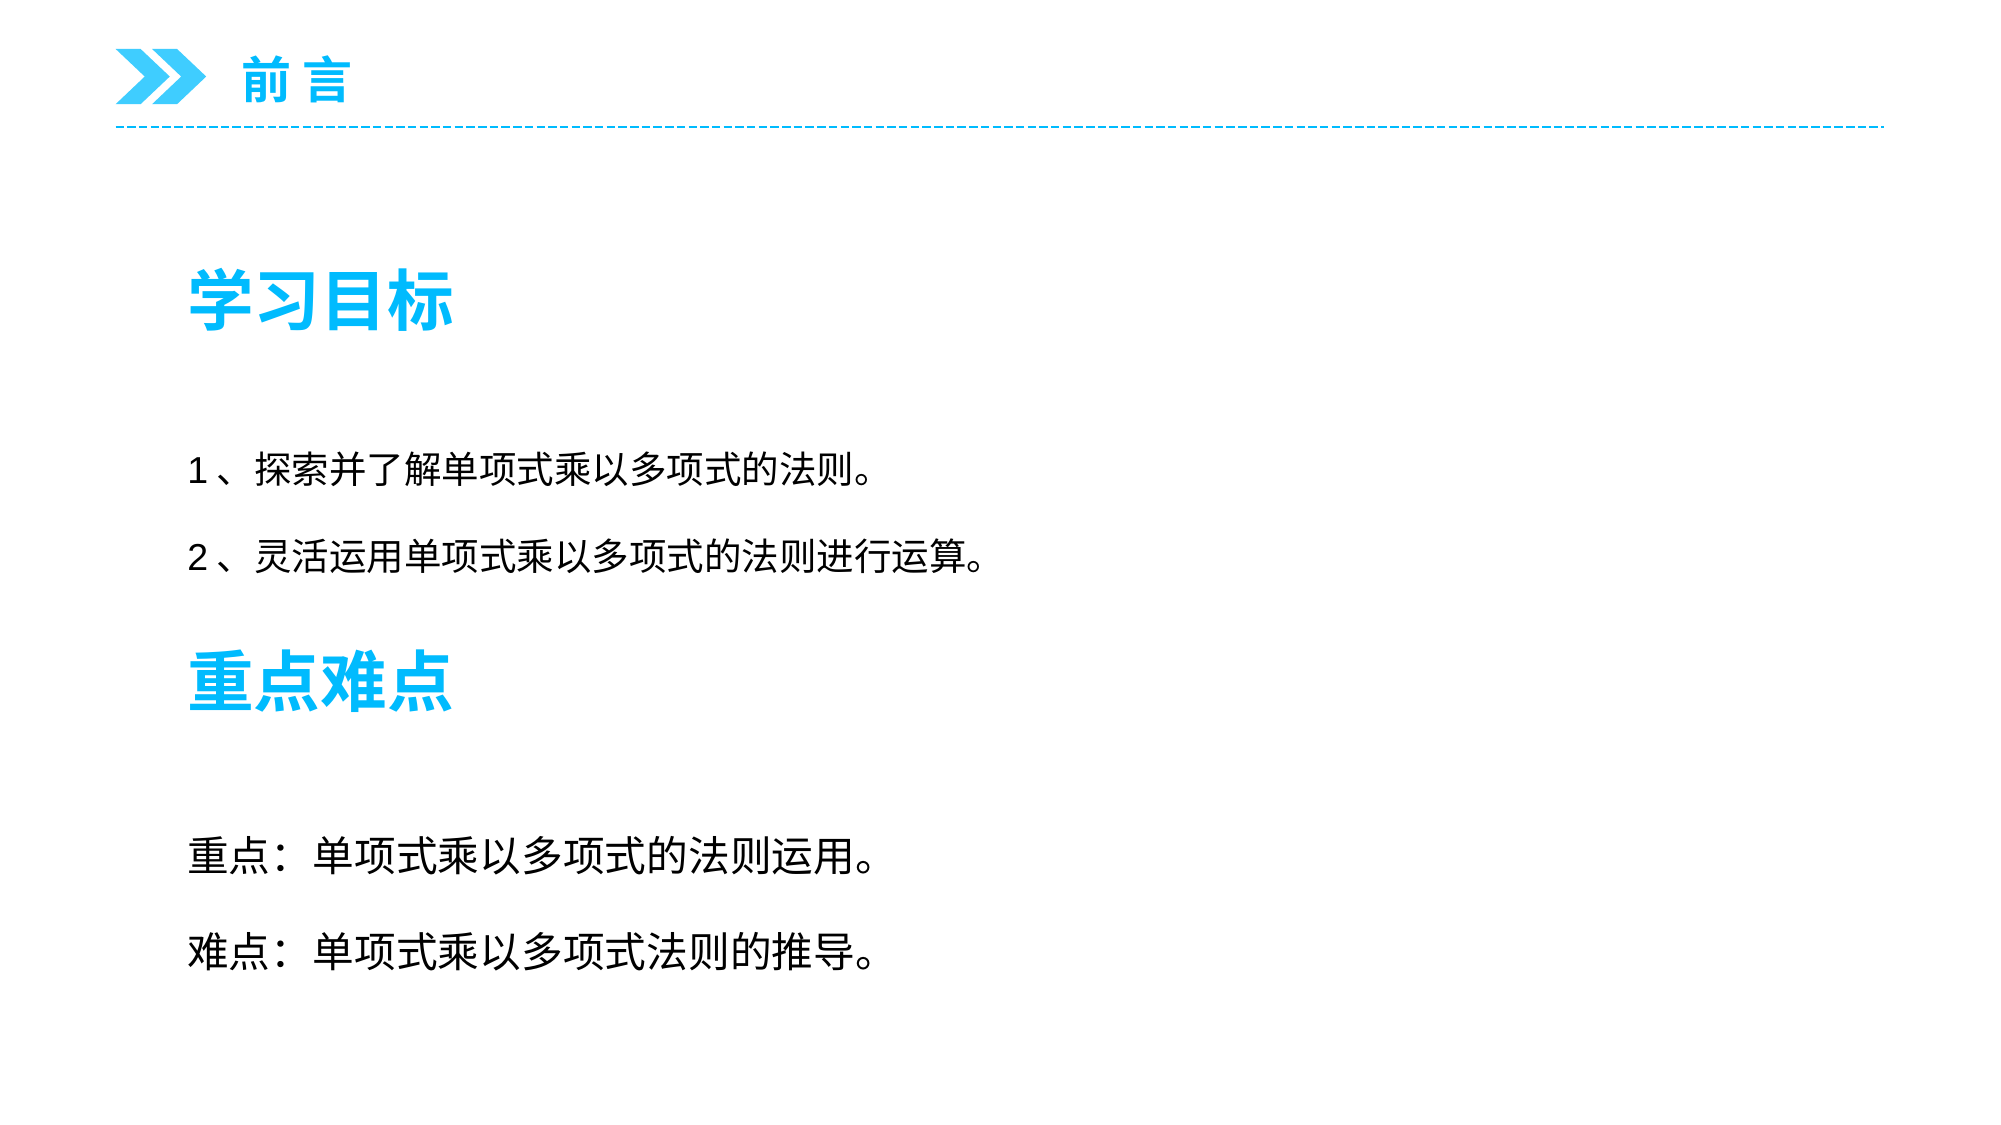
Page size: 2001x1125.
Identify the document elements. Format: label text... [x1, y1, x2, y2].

text_box 前 言 [226, 40, 796, 116]
text_box 学习目标 [172, 270, 938, 345]
text_box 重点：单项式乘以多项式的法则运用。 难点：单项式乘以多项式法则的推导。 [172, 797, 1870, 984]
text_box 1、探索并了解单项式乘以多项式的法则。 2、灵活运用单项式乘以多项式的法则进行运算。 [172, 416, 1870, 585]
text_box 重点难点 [172, 651, 938, 726]
